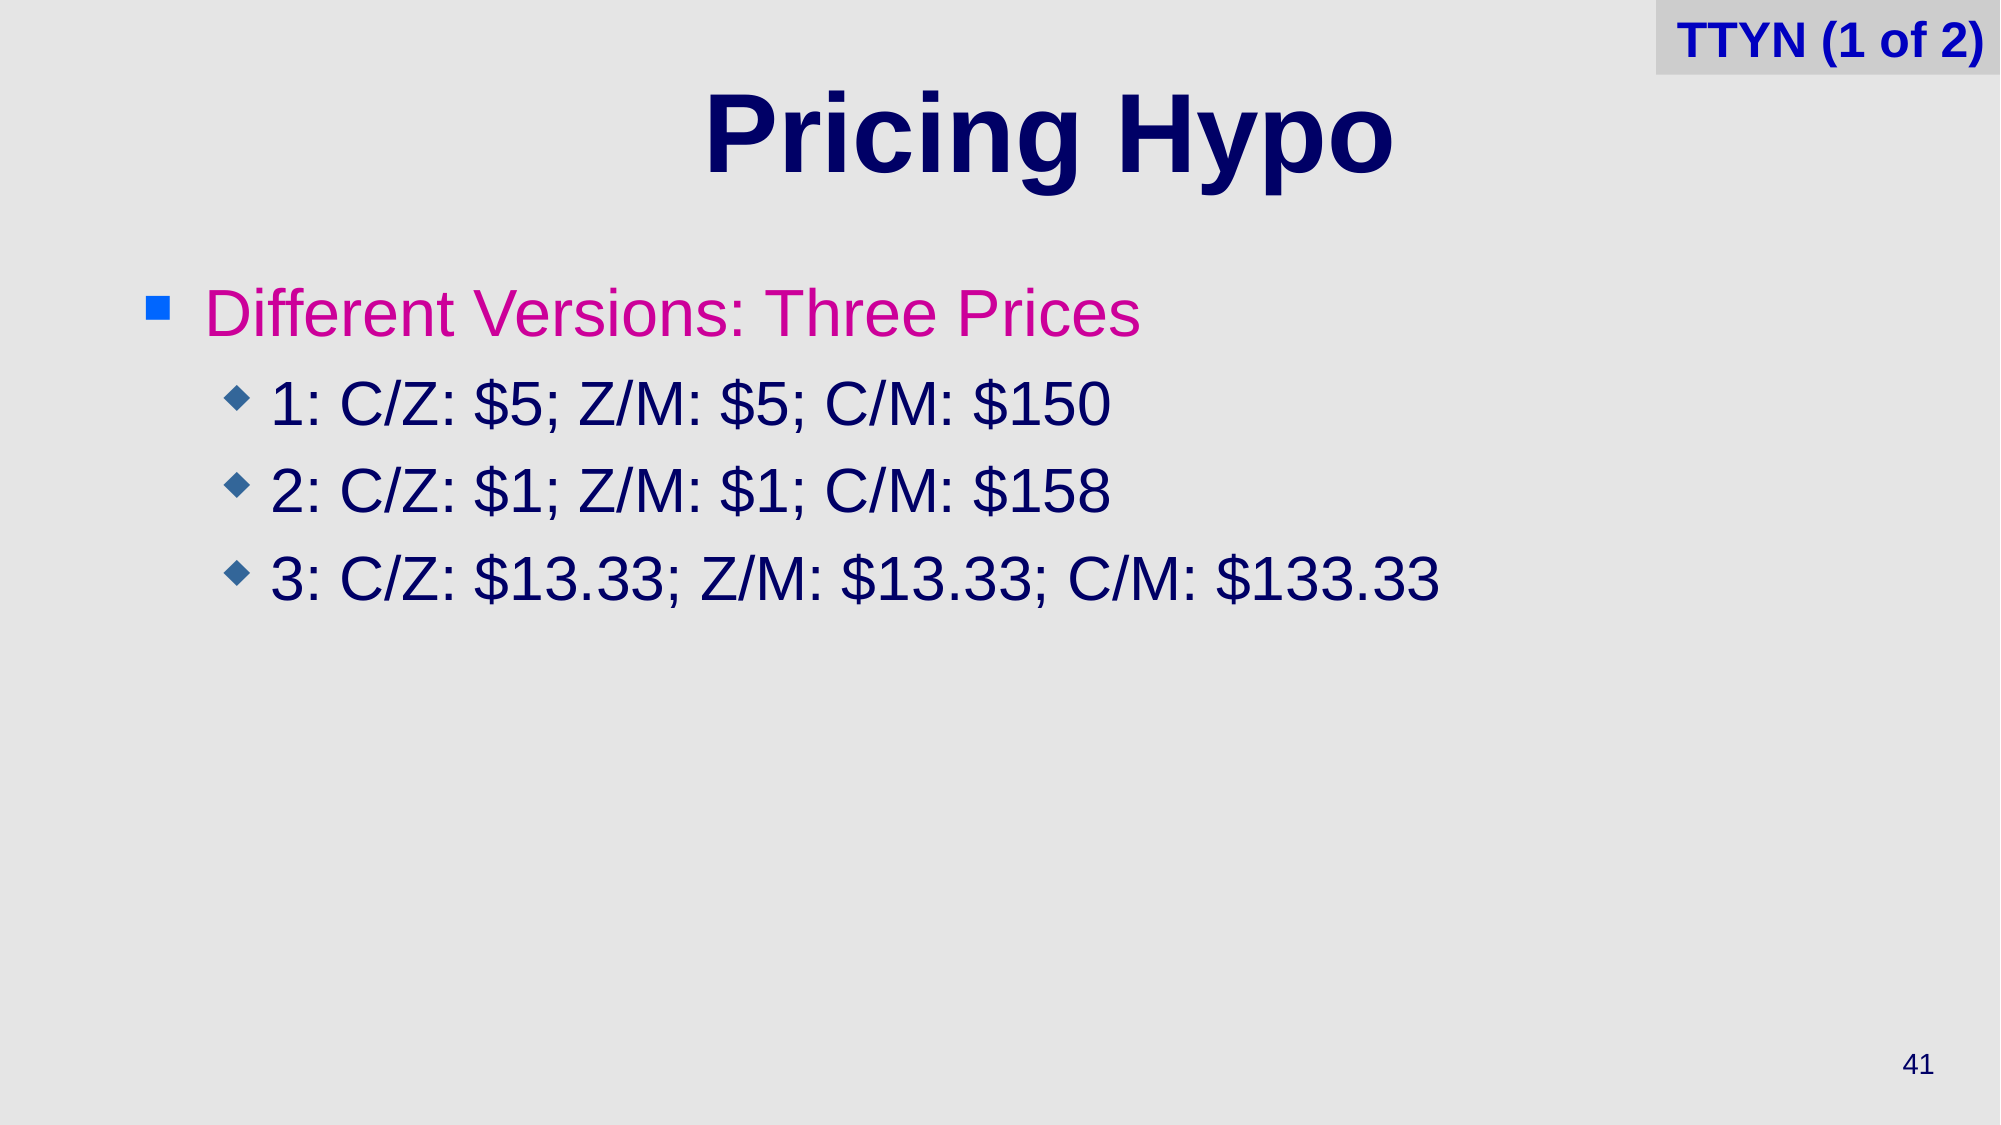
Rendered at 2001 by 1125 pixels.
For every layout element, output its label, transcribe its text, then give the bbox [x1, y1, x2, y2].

list Different Versions: Three Prices 1: C/Z: $5; Z/M: $5; C/M: $150 2: C/Z: $1; Z/M: $1; C/M: $158 3: C/Z: $13.33; Z/M: $13.33; C/M: $133.33 [133, 262, 1967, 938]
slide_number 41 [1533, 1024, 1951, 1101]
title Pricing Hypo [133, 50, 1967, 238]
text_box TTYN (1 of 2) [1656, 0, 2000, 75]
